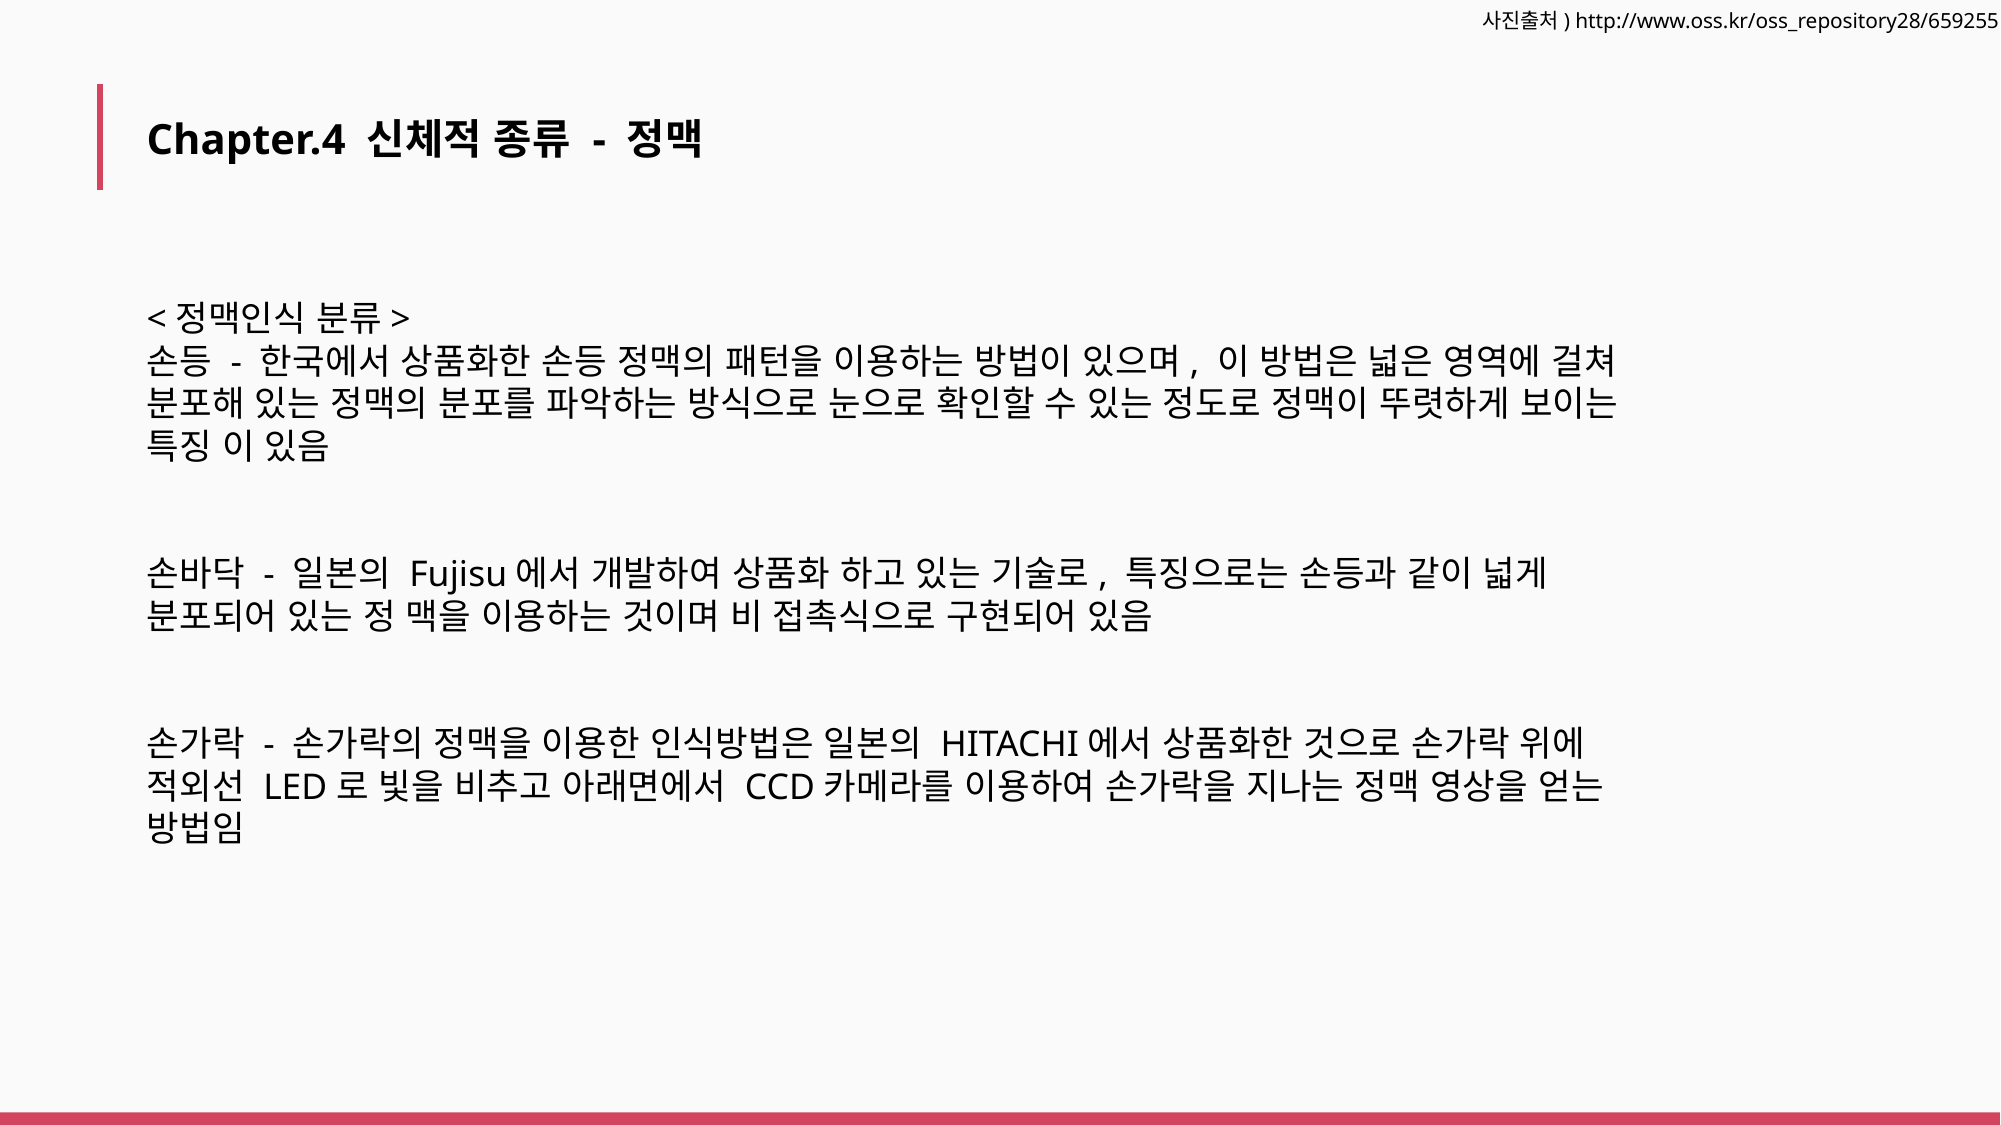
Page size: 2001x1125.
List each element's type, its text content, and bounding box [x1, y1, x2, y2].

text_box 사진출처) http://www.oss.kr/oss_repository28/659255 [1468, 0, 2000, 40]
text_box <정맥인식 분류> 손등 - 한국에서 상품화한 손등 정맥의 패턴을 이용하는 방법이 있으며, 이 방법은 넓은 영역에 걸쳐 분포해 있는 정맥의 분포를 파악하는 방식으로 눈으로 확인할 수 있는 정도로 정맥이 뚜렷하게 보이는 특징 이 있음 손바닥 - 일본의 Fujisu에서 개발하여 상품화 하고 있는 기술로, 특징으로는 손등과 같이 넓게 분포되어 있는 정 맥을 이용하는 것이며 비 접촉식으로 구현되어 있음 손가락 - 손가락의 정맥을 이용한 인식방법은 일본의 HITACHI에서 상품화한 것으로 손가락 위에 적외선 LED로 빛을 비추고 아래면에서 CCD카메라를 이용하여 손가락을 지나는 정맥 영상을 얻는 방법임 [131, 288, 1640, 857]
text_box Chapter.4 신체적 종류 - 정맥 [131, 105, 882, 171]
